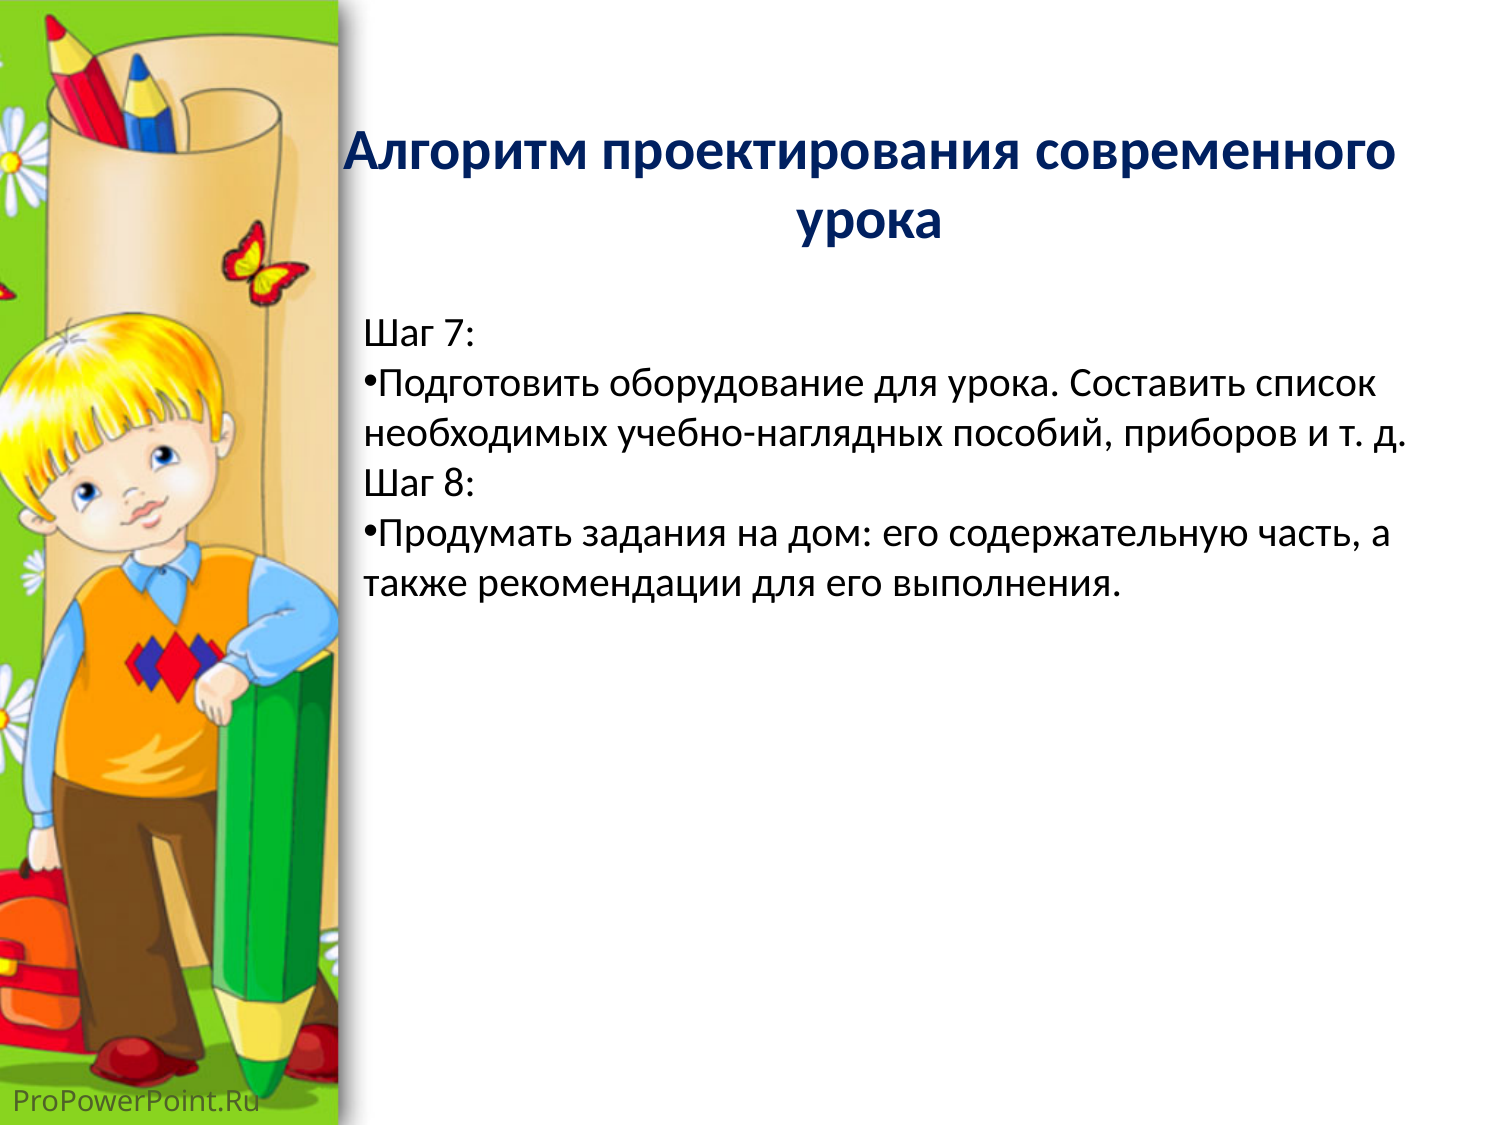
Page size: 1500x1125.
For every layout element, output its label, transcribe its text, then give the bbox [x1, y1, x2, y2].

list Шаг 7: Подготовить оборудование для урока. Составить список необходимых учебно-наглядных пособий, приборов и т. д. Шаг 8: Продумать задания на дом: его содержательную часть, а также рекомендации для его выполнения. [348, 297, 1460, 1071]
picture [0, 0, 1500, 1125]
title Алгоритм проектирования современного урока [280, 44, 1460, 317]
